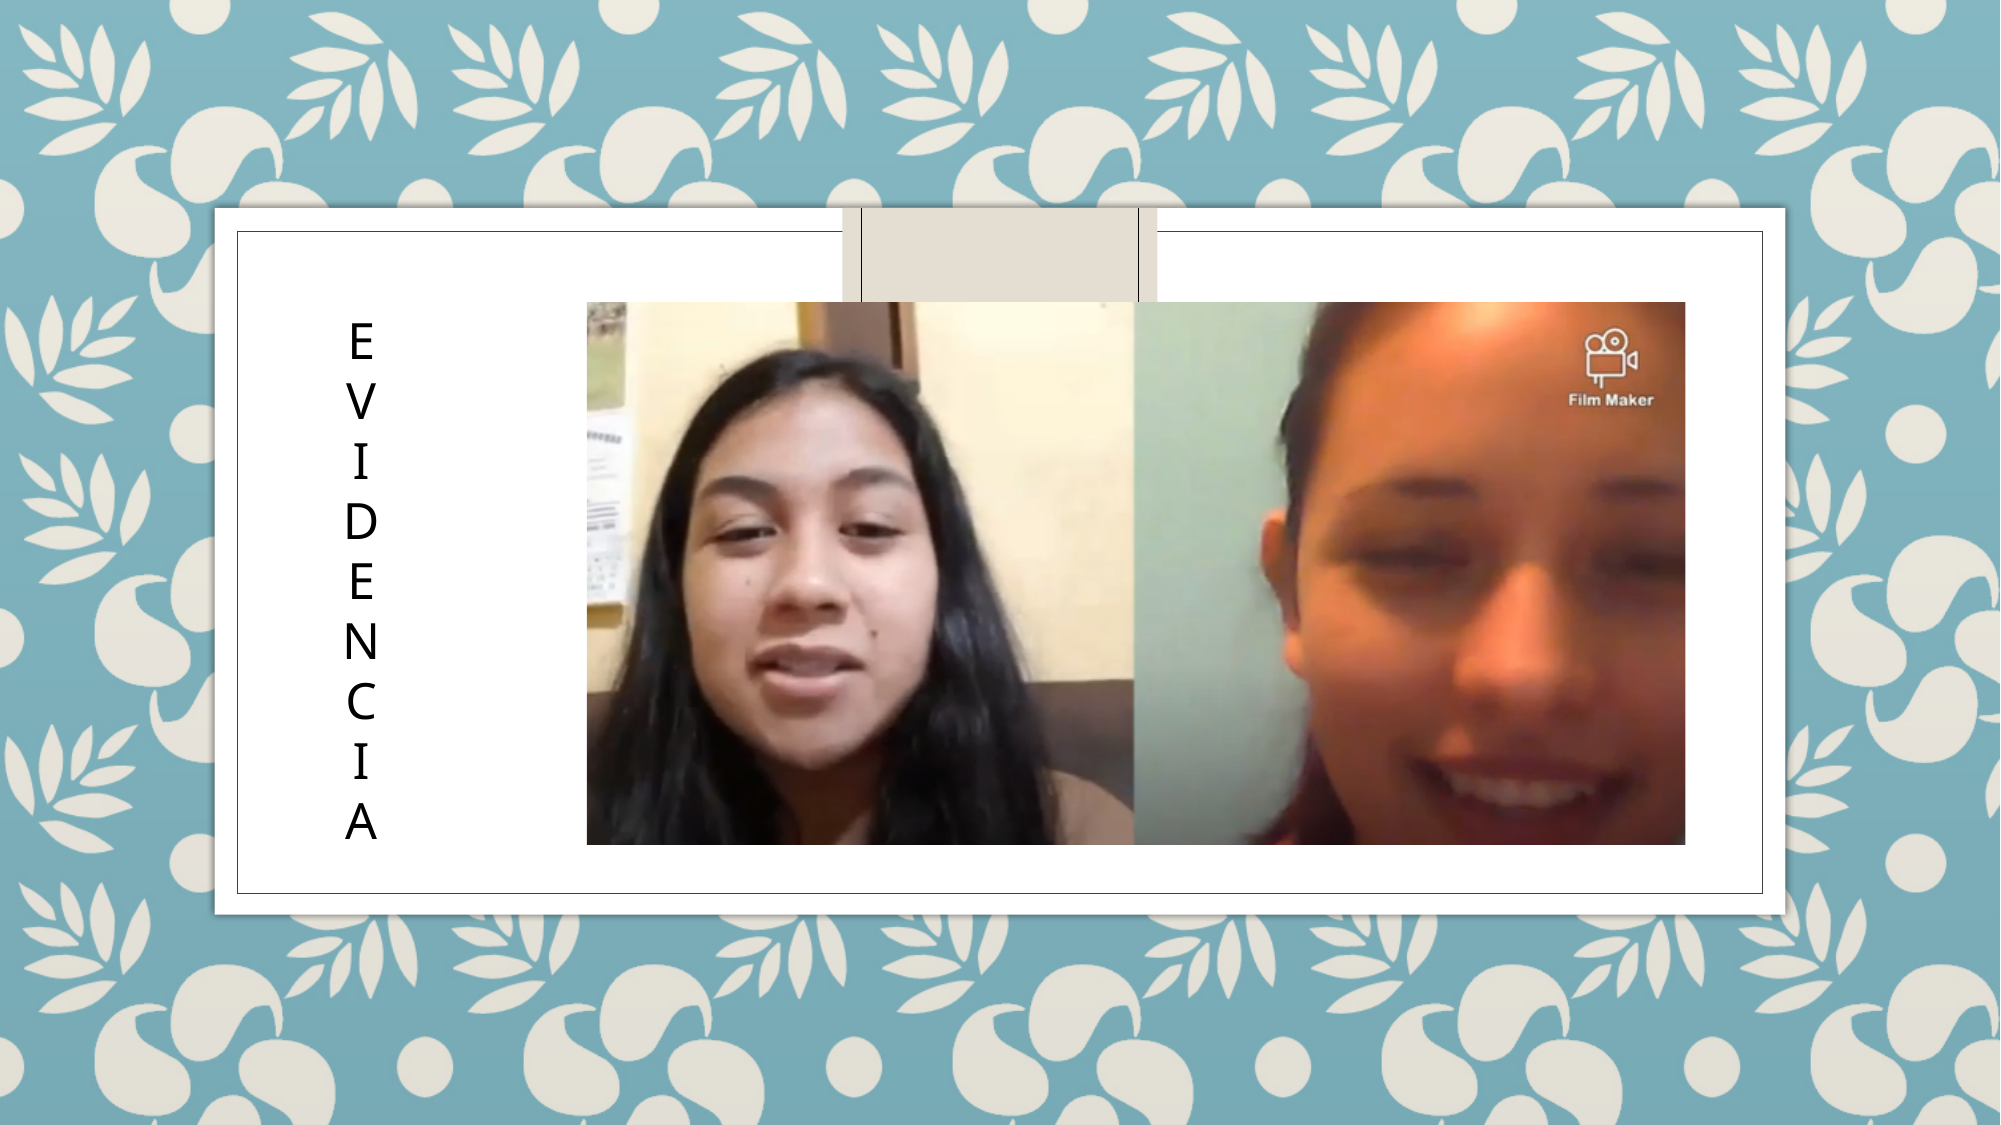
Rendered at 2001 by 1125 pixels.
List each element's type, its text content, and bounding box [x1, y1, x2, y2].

picture [586, 302, 1686, 845]
subtitle E V I D E N C I A [295, 302, 427, 869]
